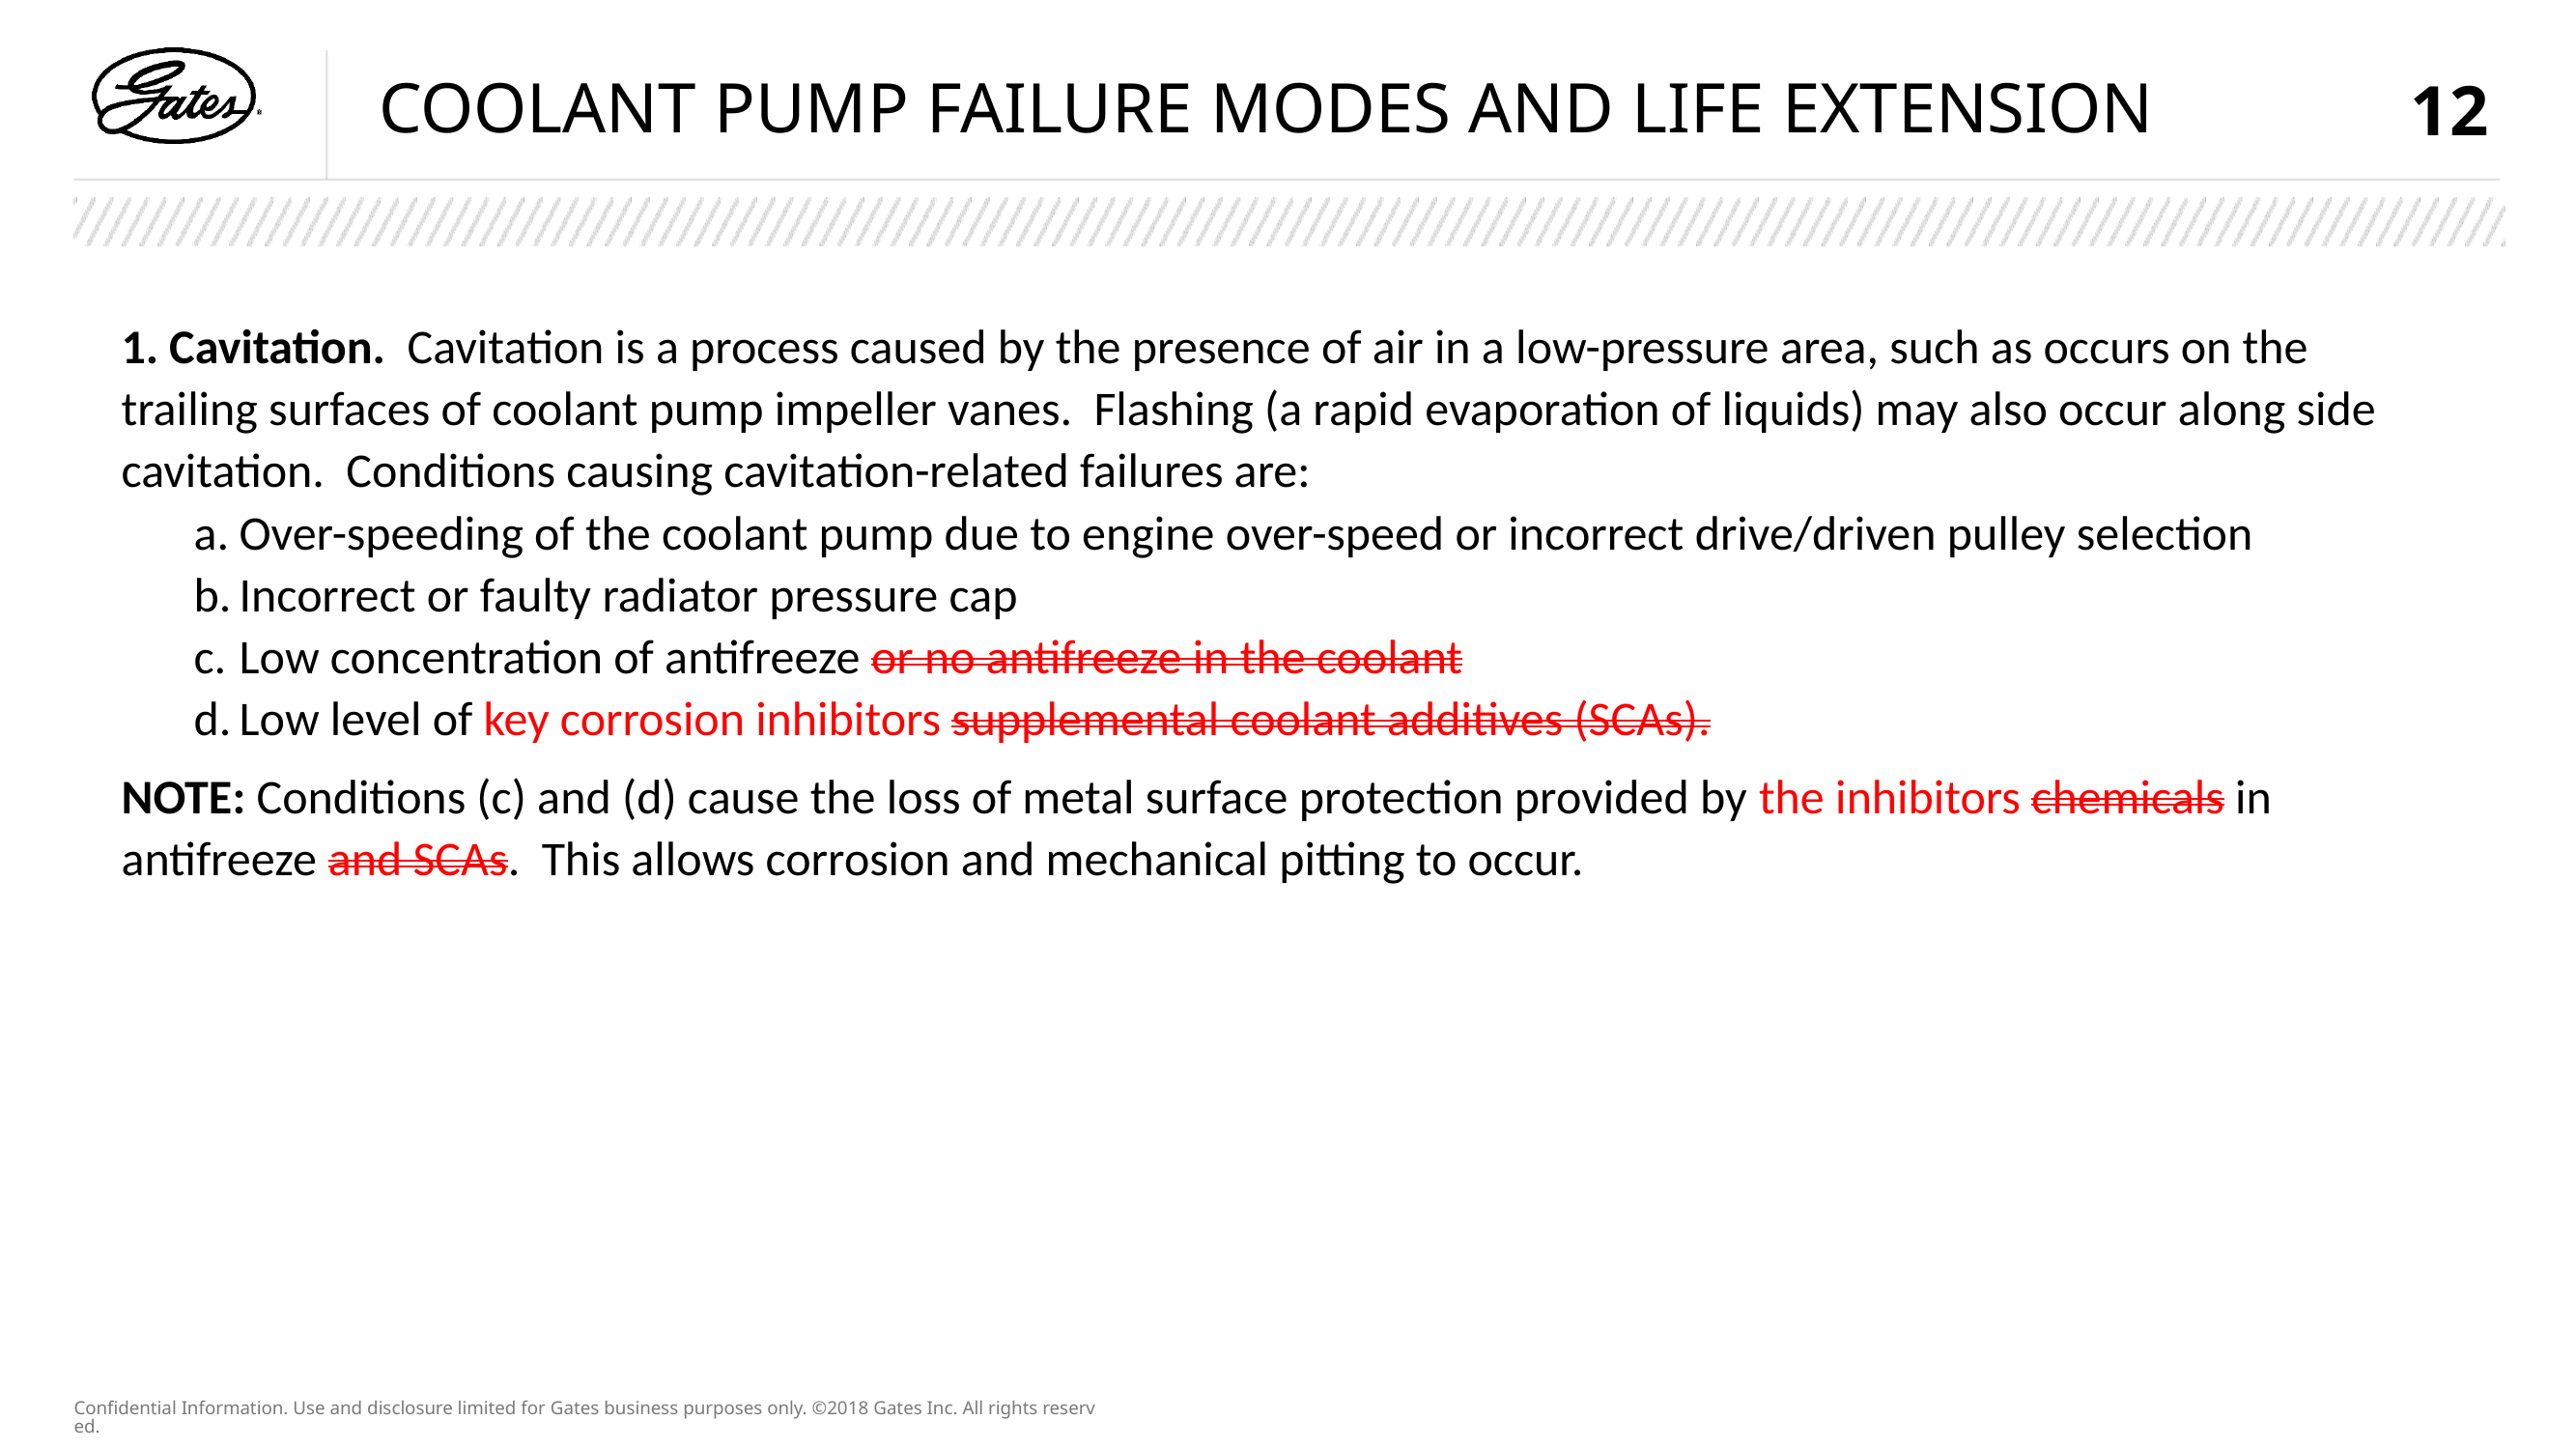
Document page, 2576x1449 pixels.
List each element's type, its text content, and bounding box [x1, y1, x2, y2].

slide_number 12 [2340, 74, 2489, 153]
footer Confidential Information. Use and disclosure limited for Gates business purposes only. ©2018 Gates Inc. All rights reserved. [73, 1395, 1095, 1424]
title Coolant pump failure modes and life extension [379, 74, 2267, 153]
picture [92, 47, 262, 144]
text_box 1. Cavitation. Cavitation is a process caused by the presence of air in a low-pressure area, such as occurs on the trailing surfaces of coolant pump impeller vanes. Flashing (a rapid evaporation of liquids) may also occur along side cavitation. Conditions causing cavitation-related failures are: Over-speeding of the coolant pump due to engine over-speed or incorrect drive/driven pulley selection Incorrect or faulty radiator pressure cap Low concentration of antifreeze or no antifreeze in the coolant Low level of key corrosion inhibitors supplemental coolant additives (SCAs). NOTE: Conditions (c) and (d) cause the loss of metal surface protection provided by the inhibitors chemicals in antifreeze and SCAs. This allows corrosion and mechanical pitting to occur. [106, 304, 2469, 894]
